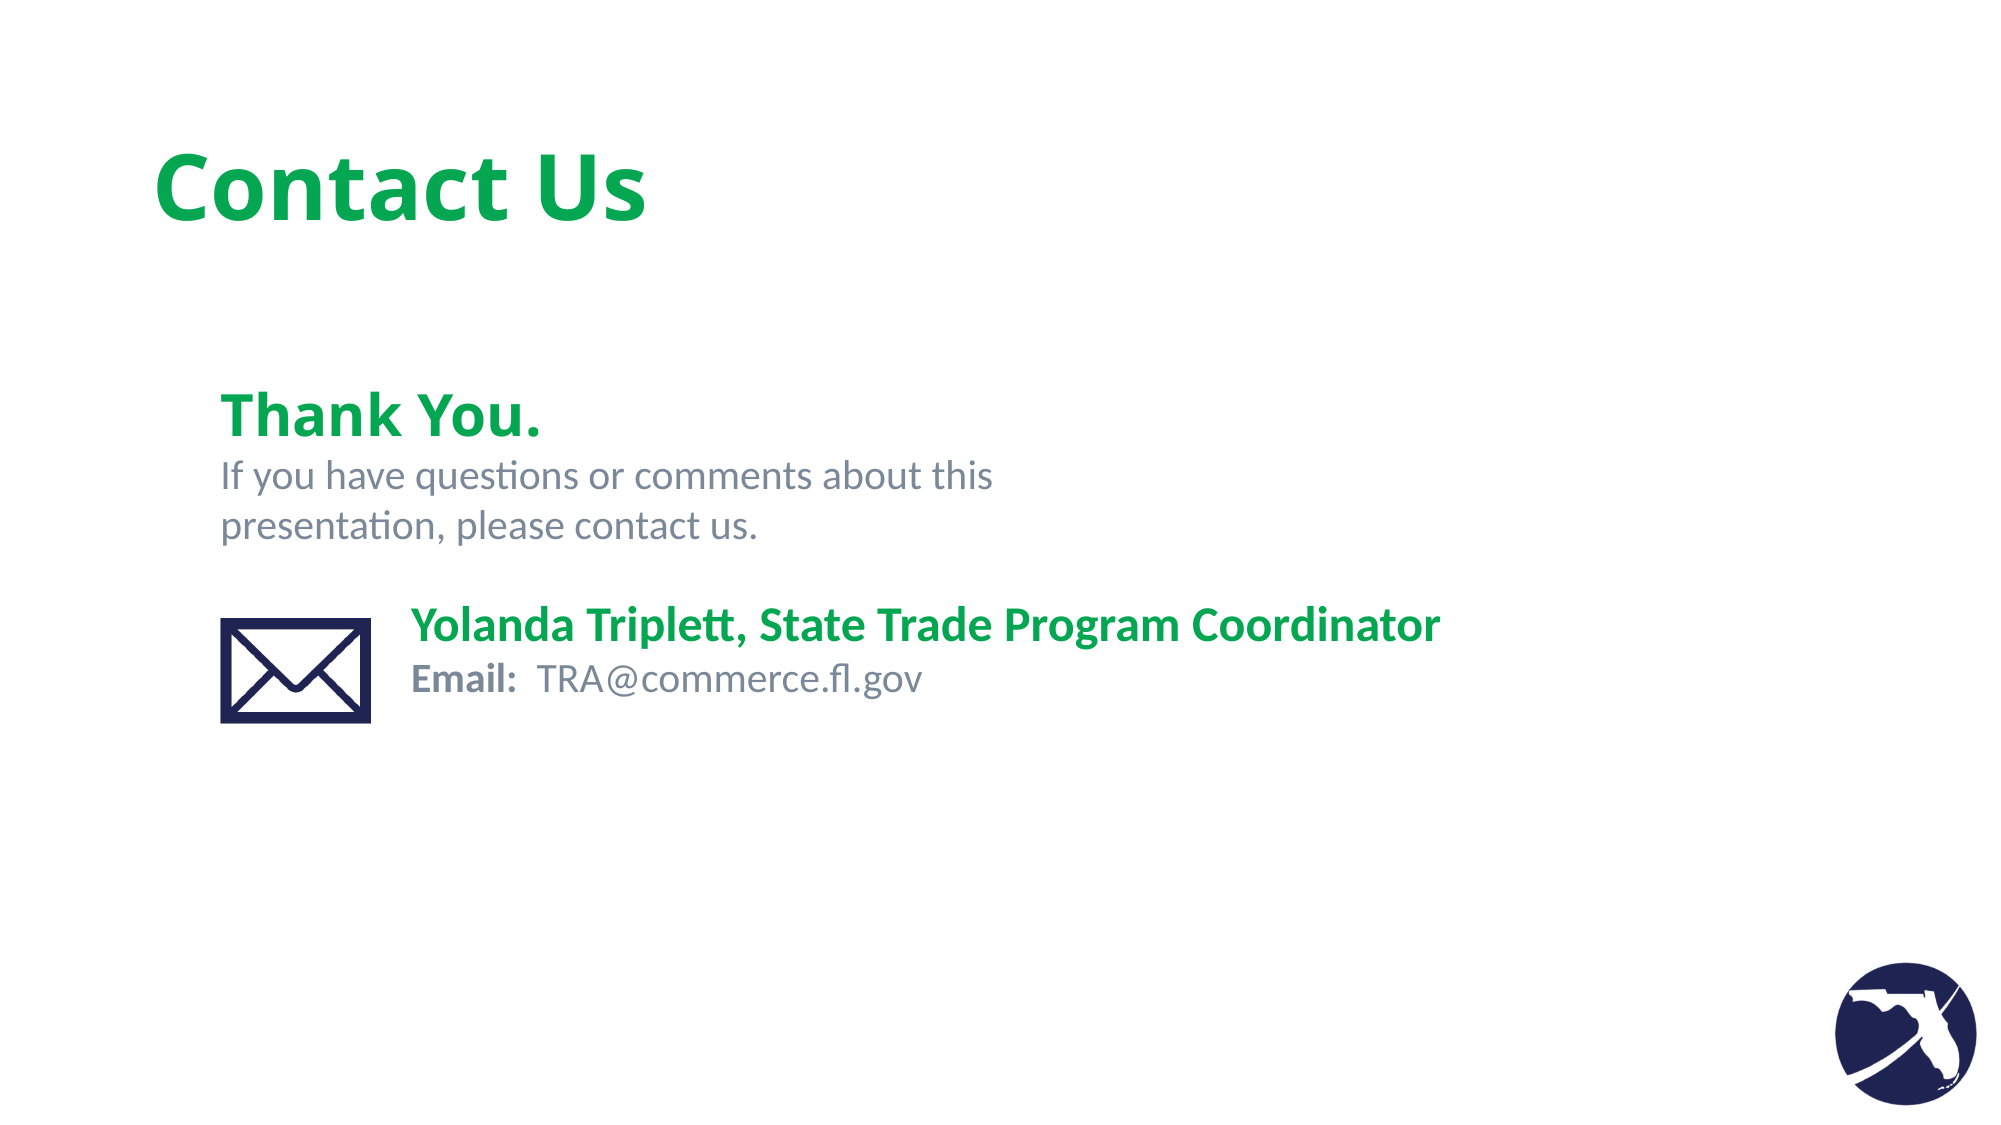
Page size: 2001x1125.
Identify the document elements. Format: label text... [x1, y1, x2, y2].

text_box Yolanda Triplett, State Trade Program Coordinator Email: TRA@commerce.fl.gov [396, 583, 1491, 709]
title Contact Us [137, 82, 1863, 300]
picture [205, 580, 386, 761]
text_box If you have questions or comments about this presentation, please contact us. [205, 440, 1208, 556]
text_box Thank You. [205, 370, 1233, 456]
picture [1834, 961, 1979, 1109]
